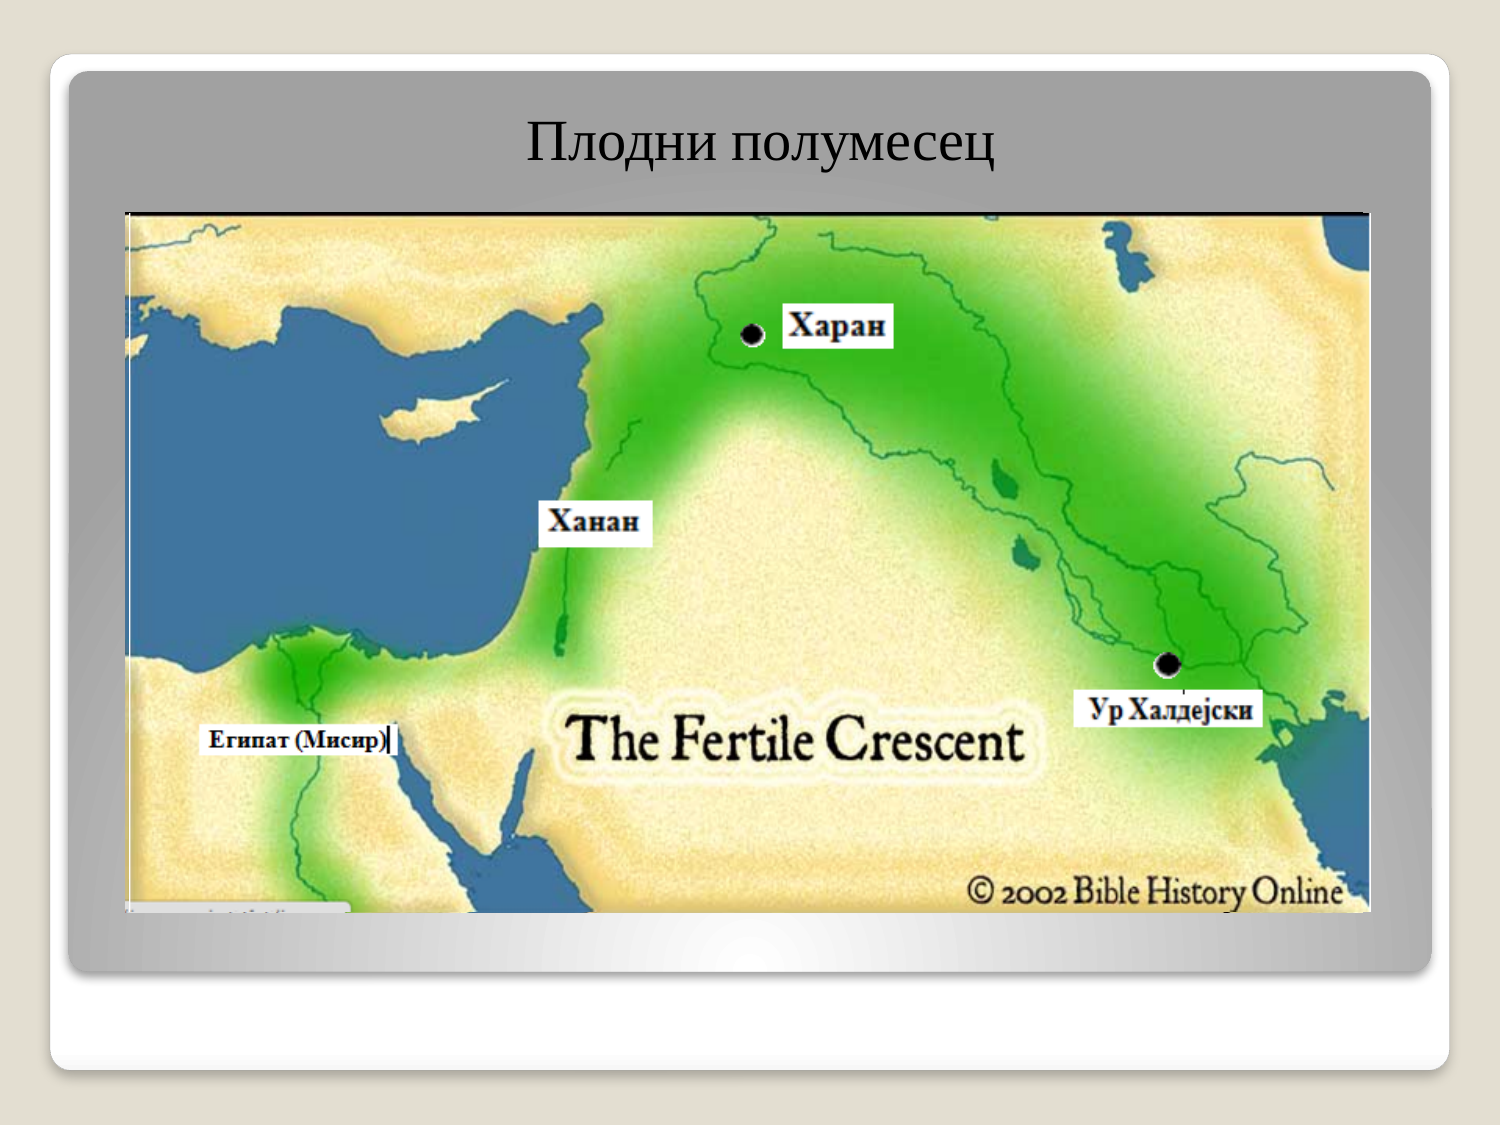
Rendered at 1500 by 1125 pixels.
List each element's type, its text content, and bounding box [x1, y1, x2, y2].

picture [124, 212, 1371, 913]
list Плодни полумесец [82, 86, 1425, 774]
